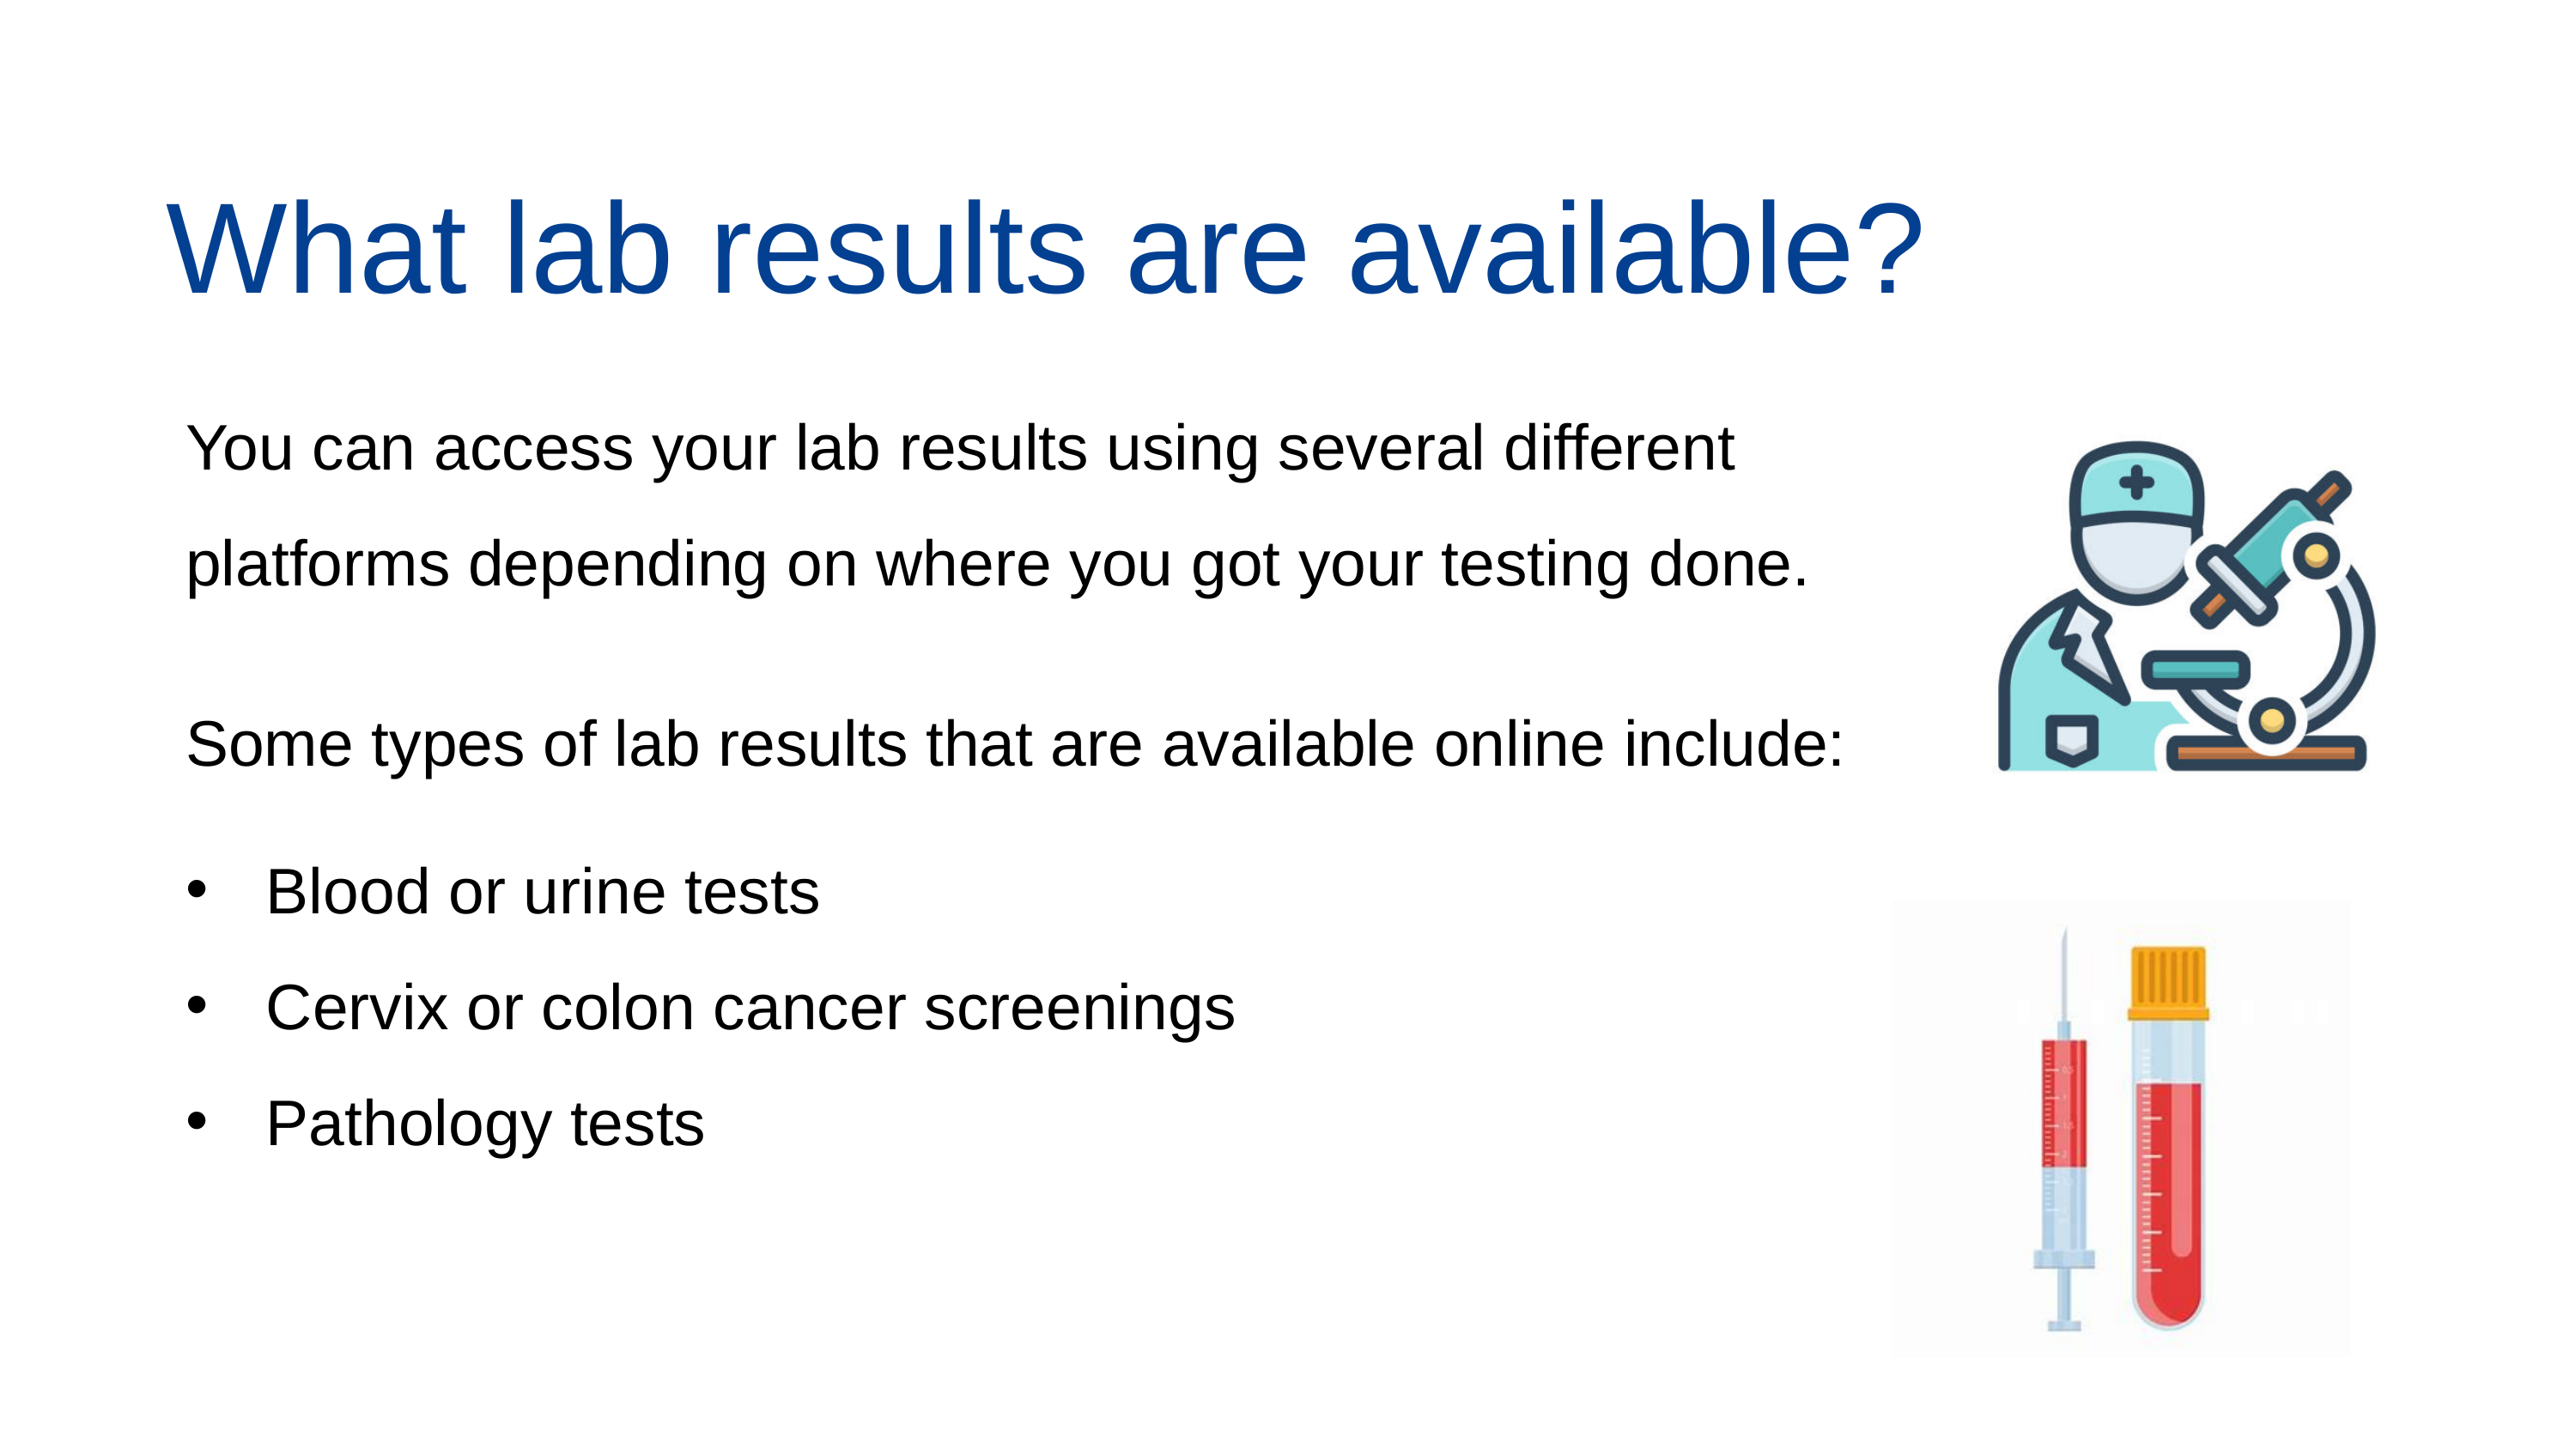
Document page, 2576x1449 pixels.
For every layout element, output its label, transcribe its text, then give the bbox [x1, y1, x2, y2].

text_box What lab results are available? [166, 149, 1974, 279]
picture [1893, 312, 2482, 1358]
text_box You can access your lab results using several different platforms depending on where you got your testing done. Some types of lab results that are available online include: Blood or urine tests Cervix or colon cancer screenings Pathology tests [185, 367, 1888, 1224]
